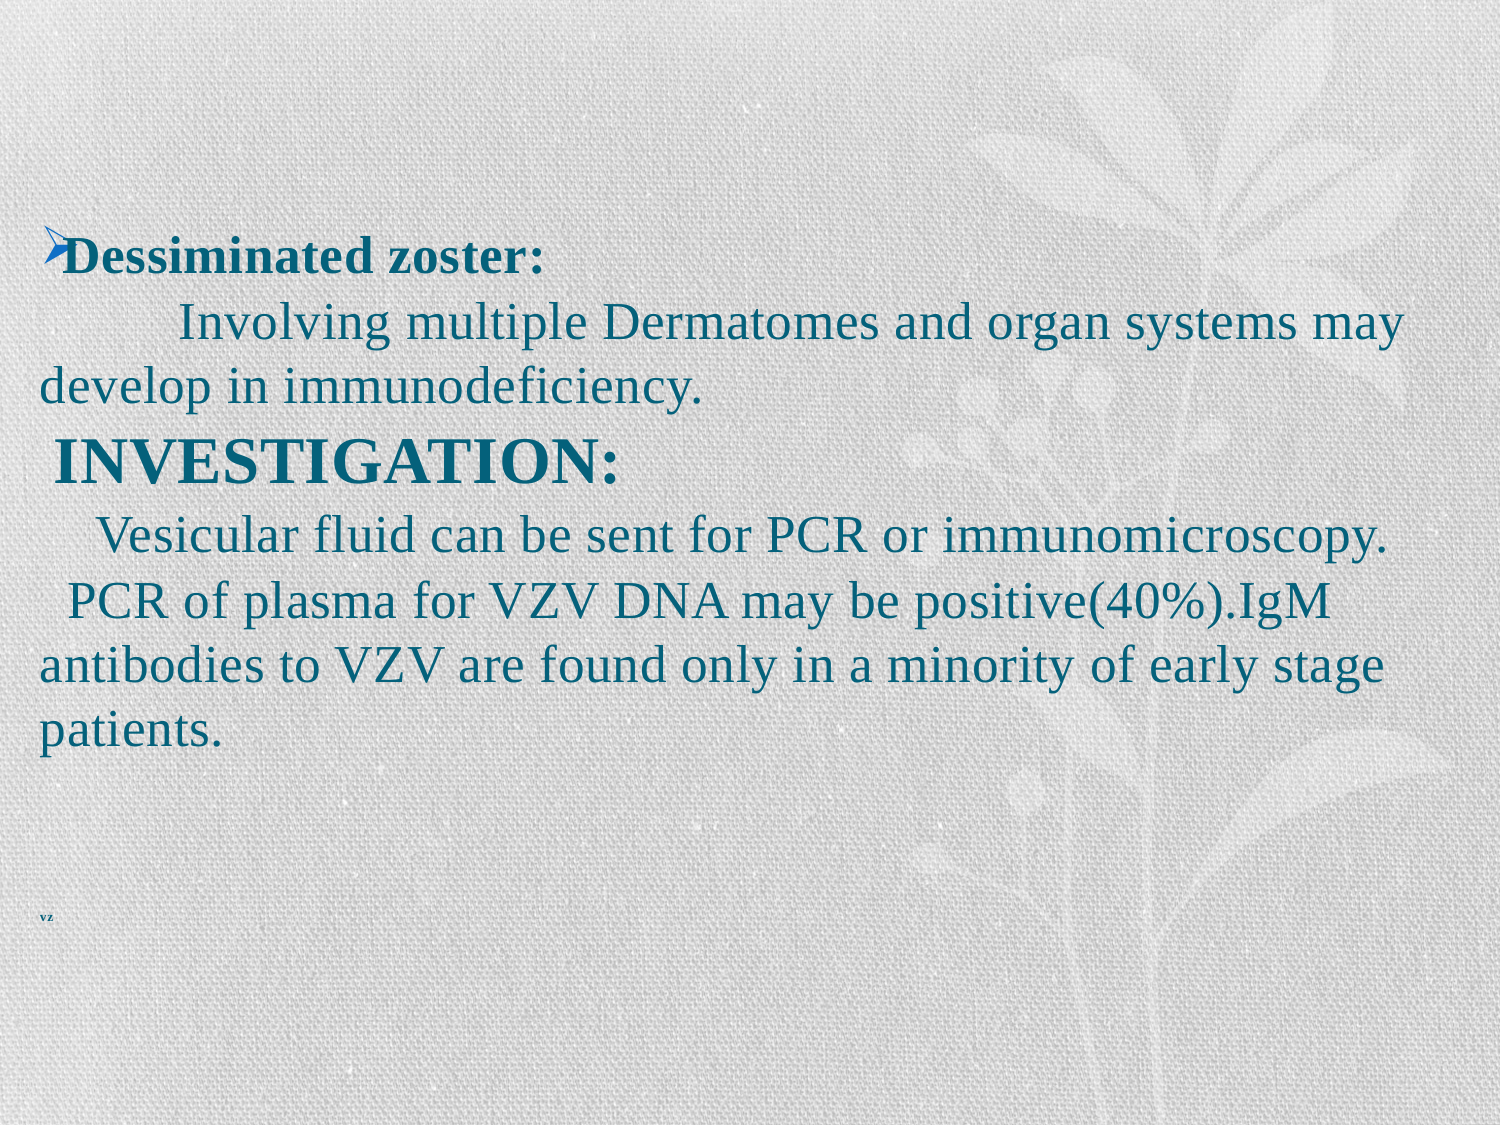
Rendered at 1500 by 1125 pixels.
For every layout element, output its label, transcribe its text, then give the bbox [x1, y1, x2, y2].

list Dessiminated zoster: Involving multiple Dermatomes and organ systems may develop in immunodeficiency. INVESTIGATION: Vesicular fluid can be sent for PCR or immunomicroscopy. PCR of plasma for VZV DNA may be positive(40%).IgM antibodies to VZV are found only in a minority of early stage patients. vz [24, 212, 1435, 1023]
